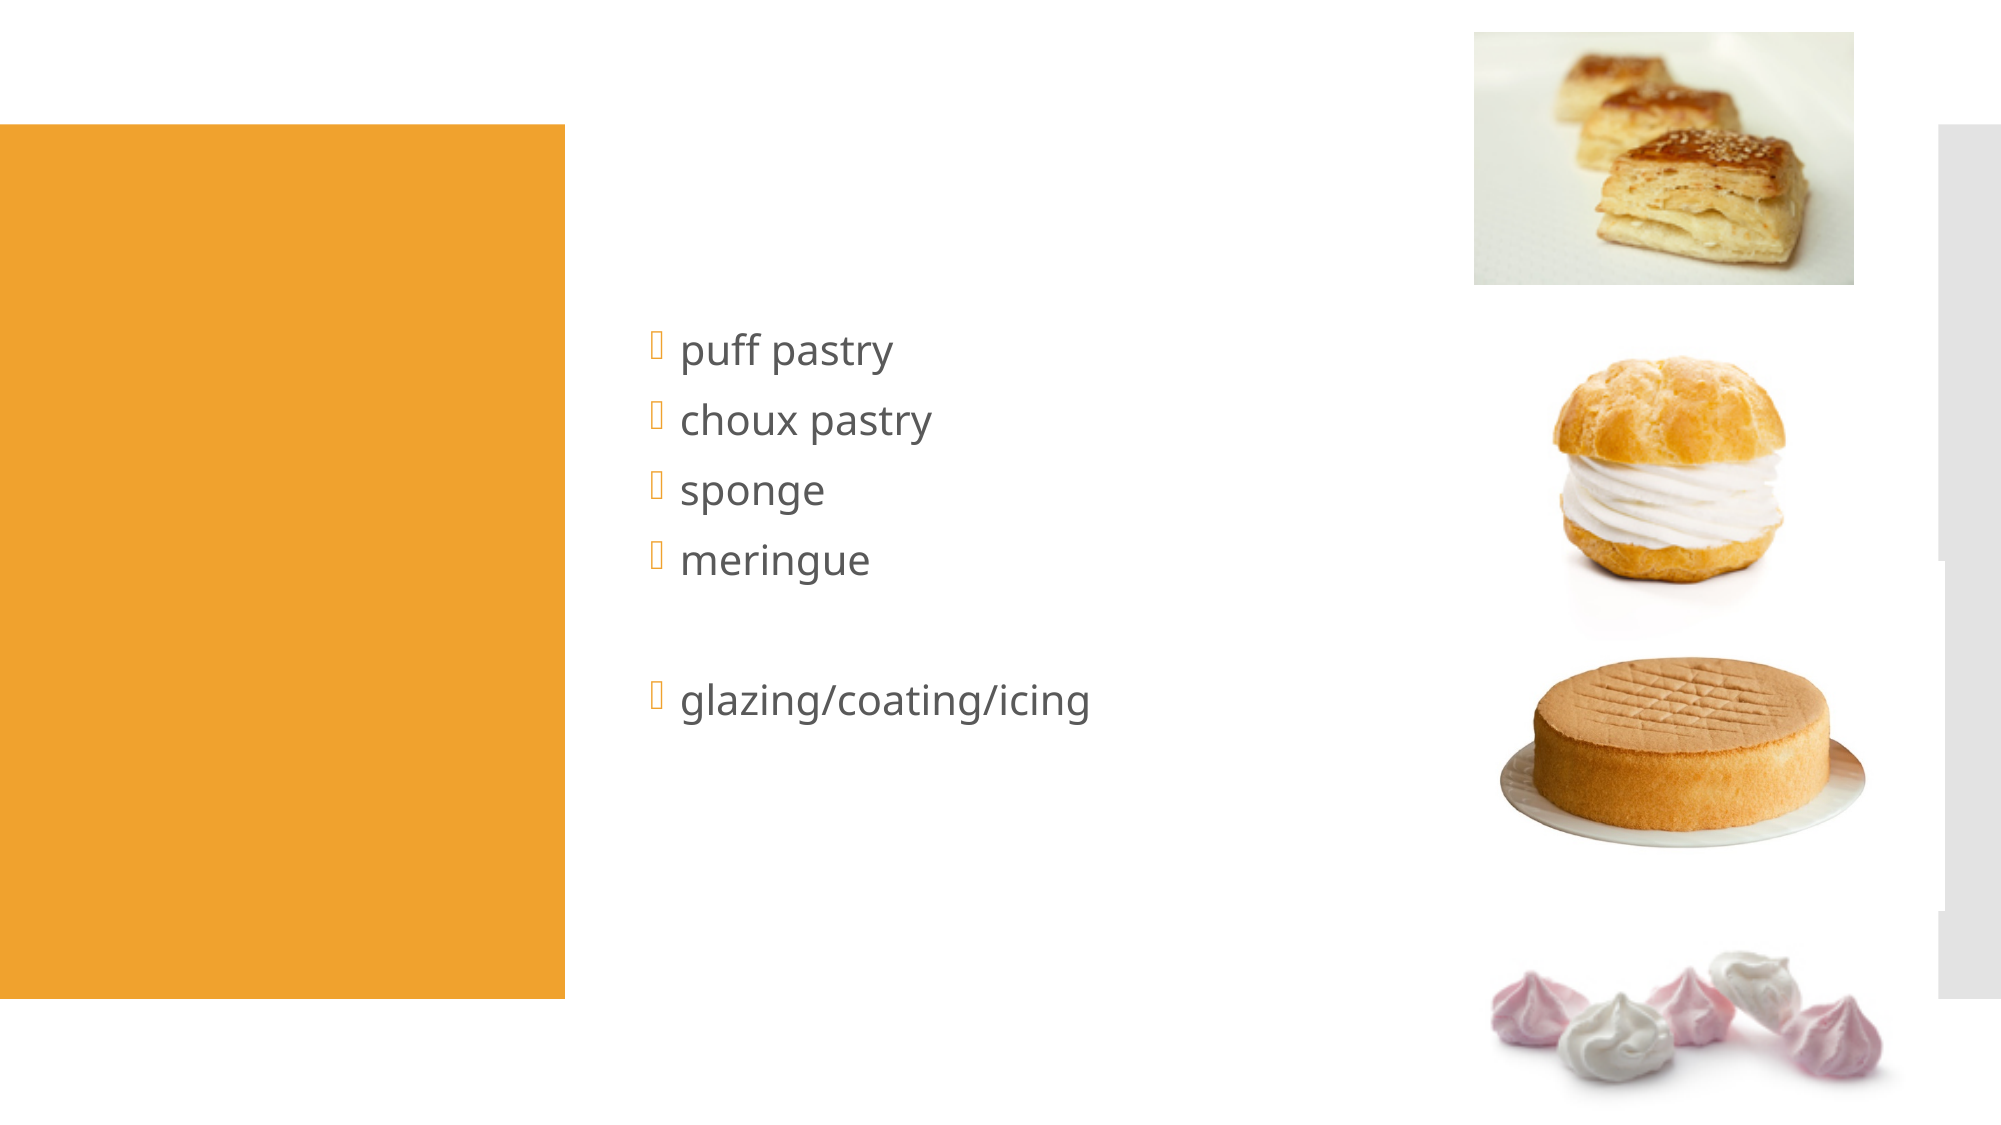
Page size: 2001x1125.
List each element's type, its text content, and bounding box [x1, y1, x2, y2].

list puff pastry choux pastry sponge meringue glazing/coating/icing [634, 141, 1835, 982]
picture [1474, 32, 1855, 286]
picture [1420, 305, 1945, 1125]
